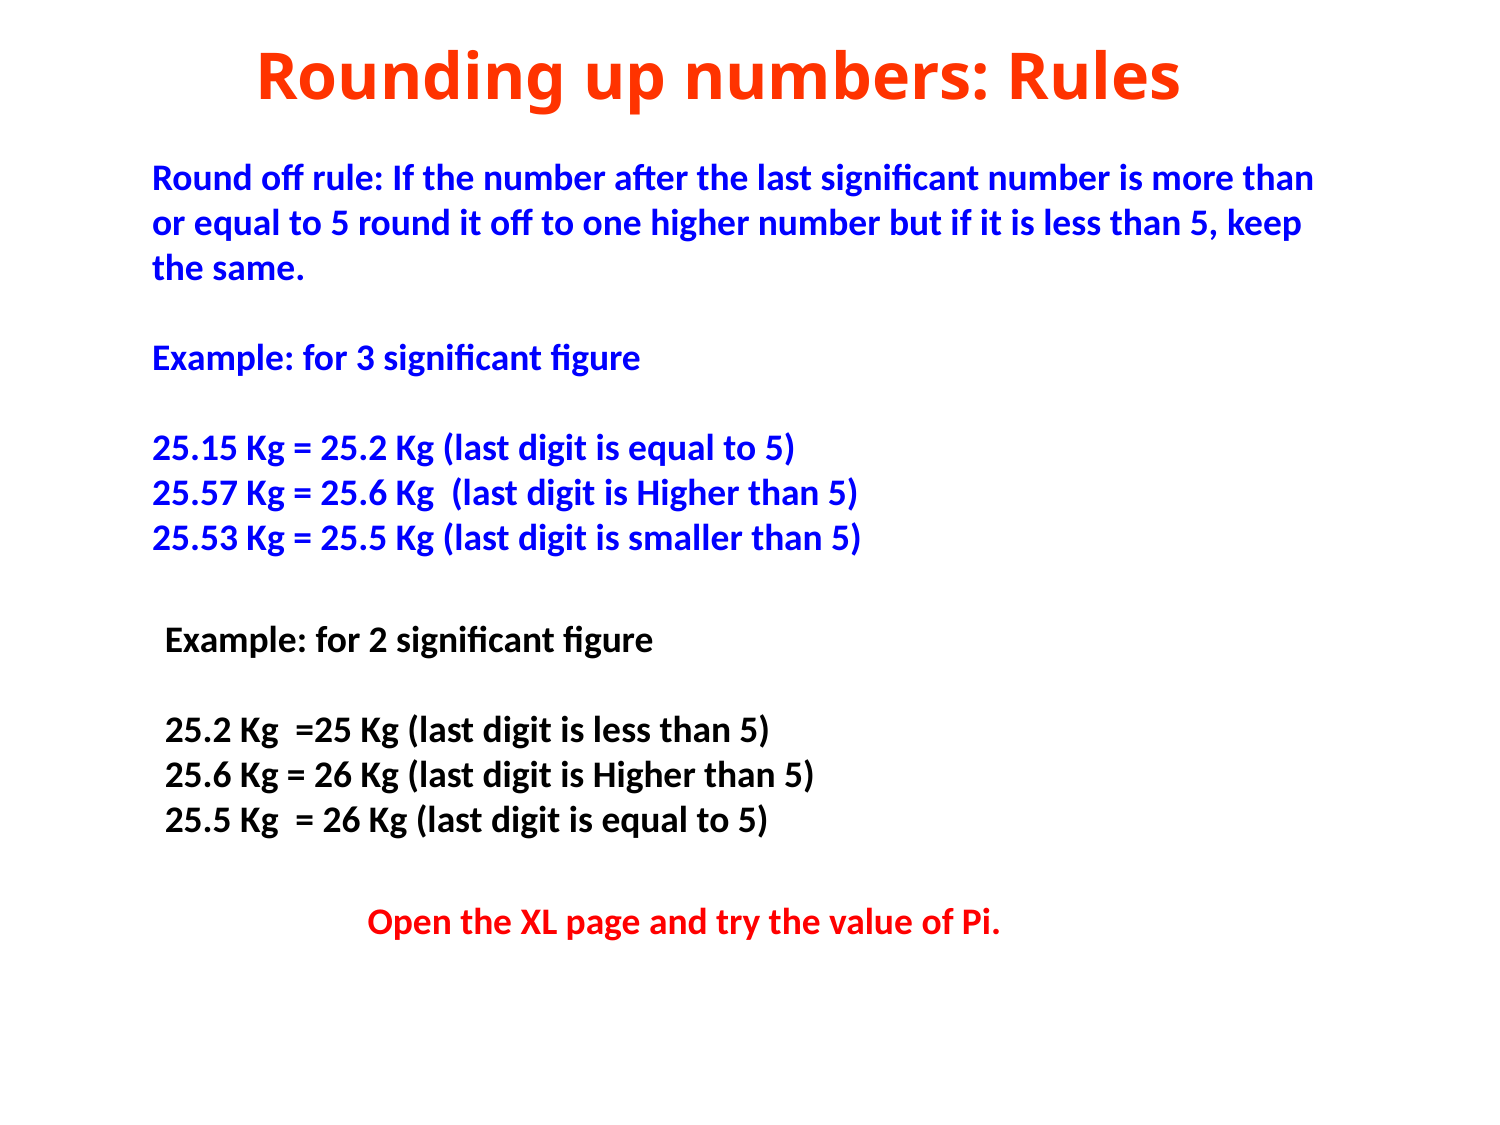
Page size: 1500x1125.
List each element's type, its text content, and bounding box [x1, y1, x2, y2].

text_box Example: for 2 significant figure 25.2 Kg =25 Kg (last digit is less than 5) 25.6 Kg = 26 Kg (last digit is Higher than 5) 25.5 Kg = 26 Kg (last digit is equal to 5) [149, 607, 900, 848]
text_box Round off rule: If the number after the last significant number is more than or equal to 5 round it off to one higher number but if it is less than 5, keep the same. Example: for 3 significant figure 25.15 Kg = 25.2 Kg (last digit is equal to 5) 25.57 Kg = 25.6 Kg (last digit is Higher than 5) 25.53 Kg = 25.5 Kg (last digit is smaller than 5) [137, 145, 1338, 566]
text_box Rounding up numbers: Rules [49, 27, 1400, 125]
text_box Open the XL page and try the value of Pi. [352, 889, 1017, 949]
